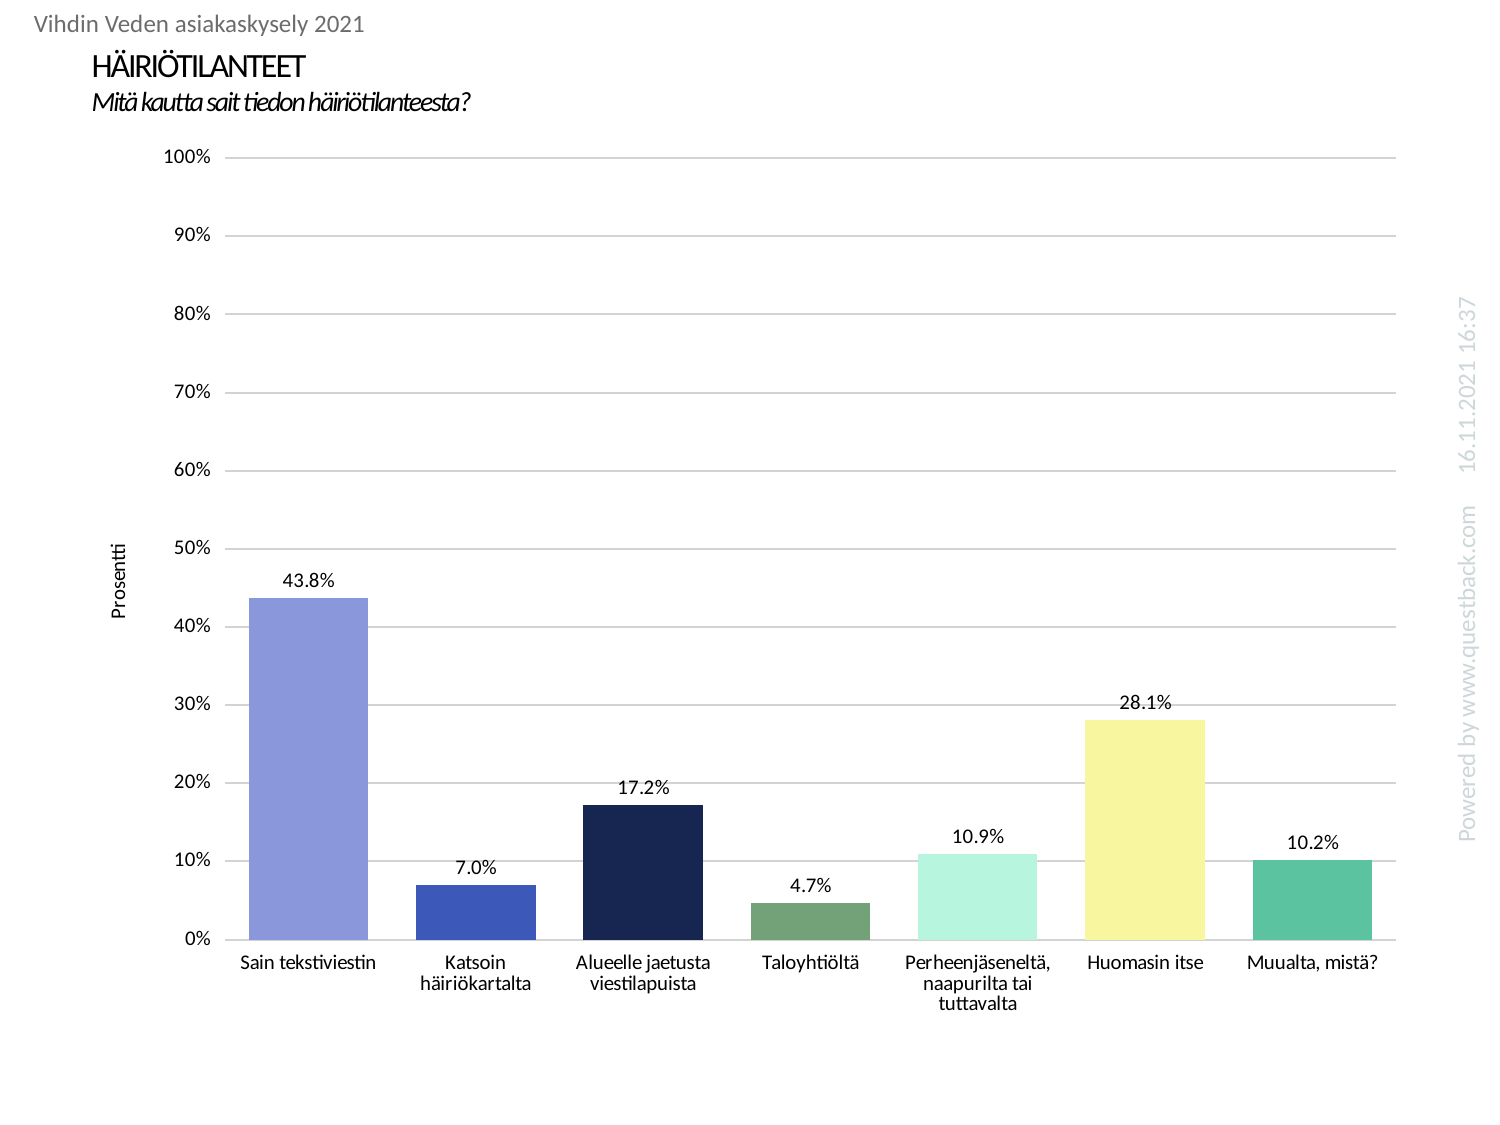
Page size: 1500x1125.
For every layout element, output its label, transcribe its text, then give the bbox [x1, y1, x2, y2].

footer Powered by www.questback.com [1435, 490, 1496, 929]
title HÄIRIÖTILANTEET Mitä kautta sait tiedon häiriötilanteesta? [76, 38, 1424, 125]
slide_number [1435, 90, 1496, 490]
list Vihdin Veden asiakaskysely 2021 [0, 0, 1500, 38]
chart [76, 129, 1424, 1034]
